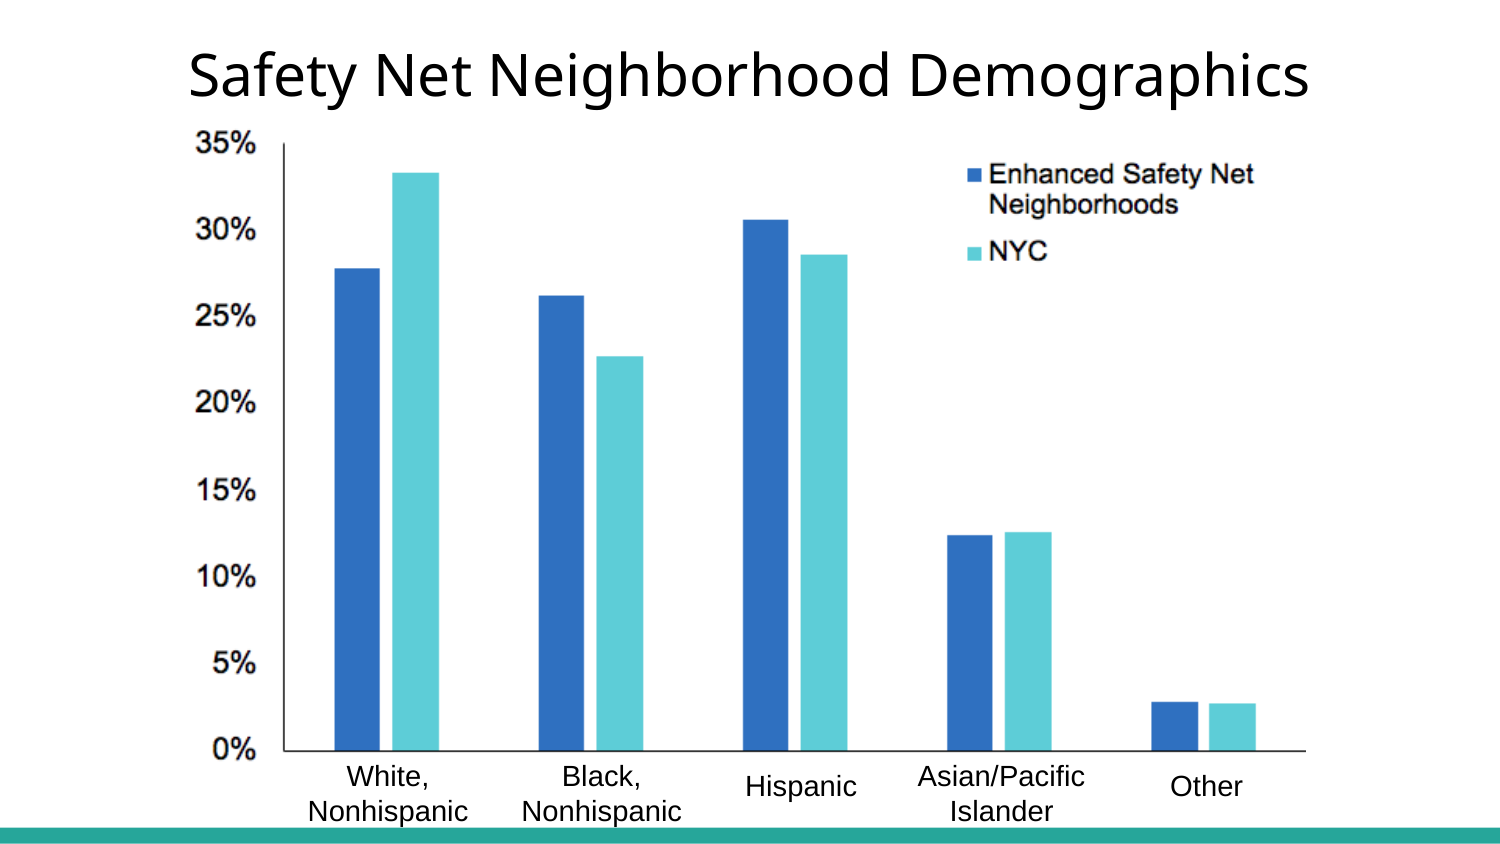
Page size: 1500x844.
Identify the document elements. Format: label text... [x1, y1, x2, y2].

text_box Black, Nonhispanic [502, 790, 702, 843]
text_box Asian/Pacific Islander [901, 790, 1102, 843]
text_box Other [1146, 790, 1268, 818]
text_box White, Nonhispanic [288, 790, 488, 843]
text_box Hispanic [716, 790, 887, 818]
picture [193, 123, 1307, 781]
title Safety Net Neighborhood Demographics [51, 22, 1449, 124]
